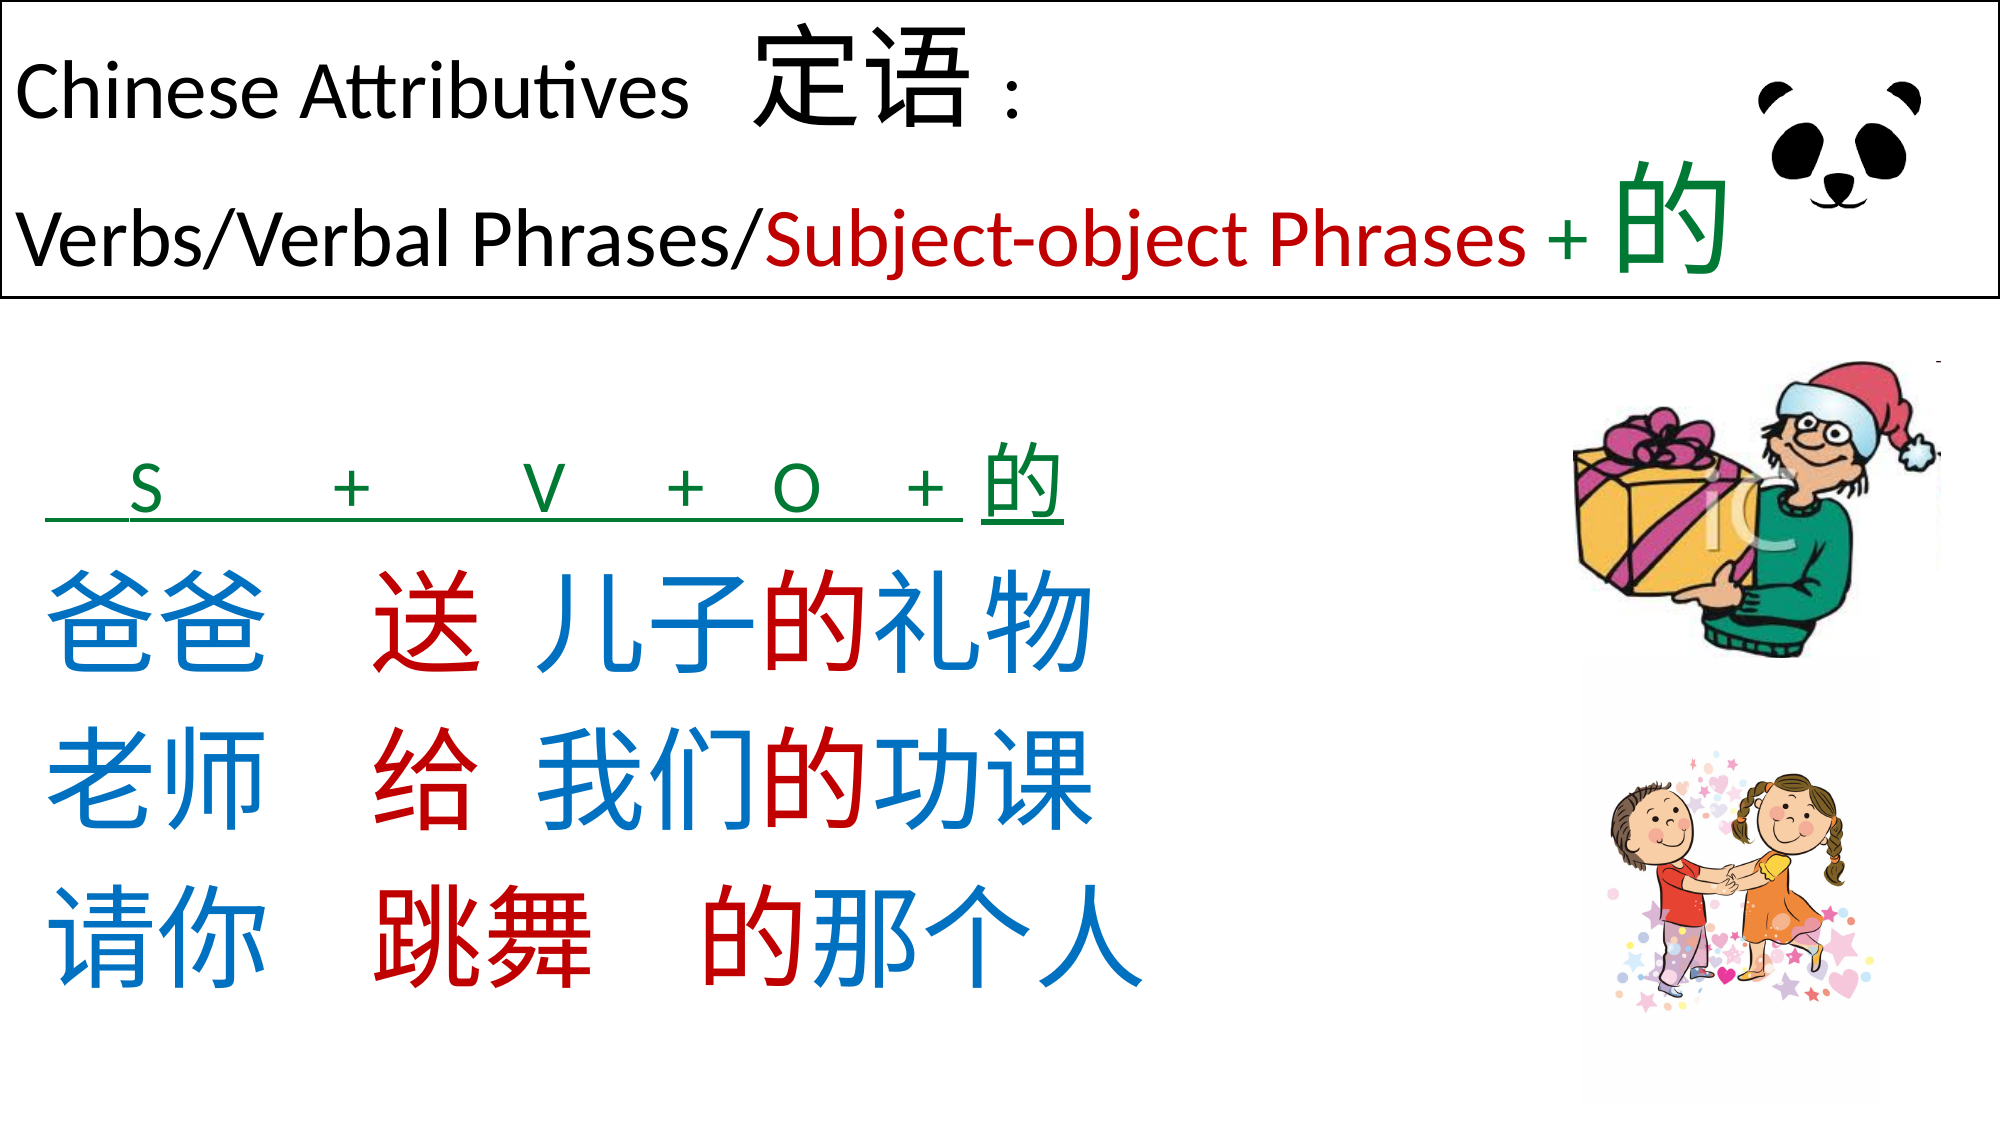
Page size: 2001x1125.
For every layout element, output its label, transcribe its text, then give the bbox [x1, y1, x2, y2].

picture [1573, 361, 1941, 1105]
text_box S + V + O + 的 爸爸 送 儿子的礼物 老师 给 我们的功课 请你 跳舞 的那个人 [29, 421, 1510, 1063]
text_box Chinese Attributives 定语: Verbs/Verbal Phrases/Subject-object Phrases +的 [0, 0, 2000, 298]
picture [1730, 42, 1947, 260]
